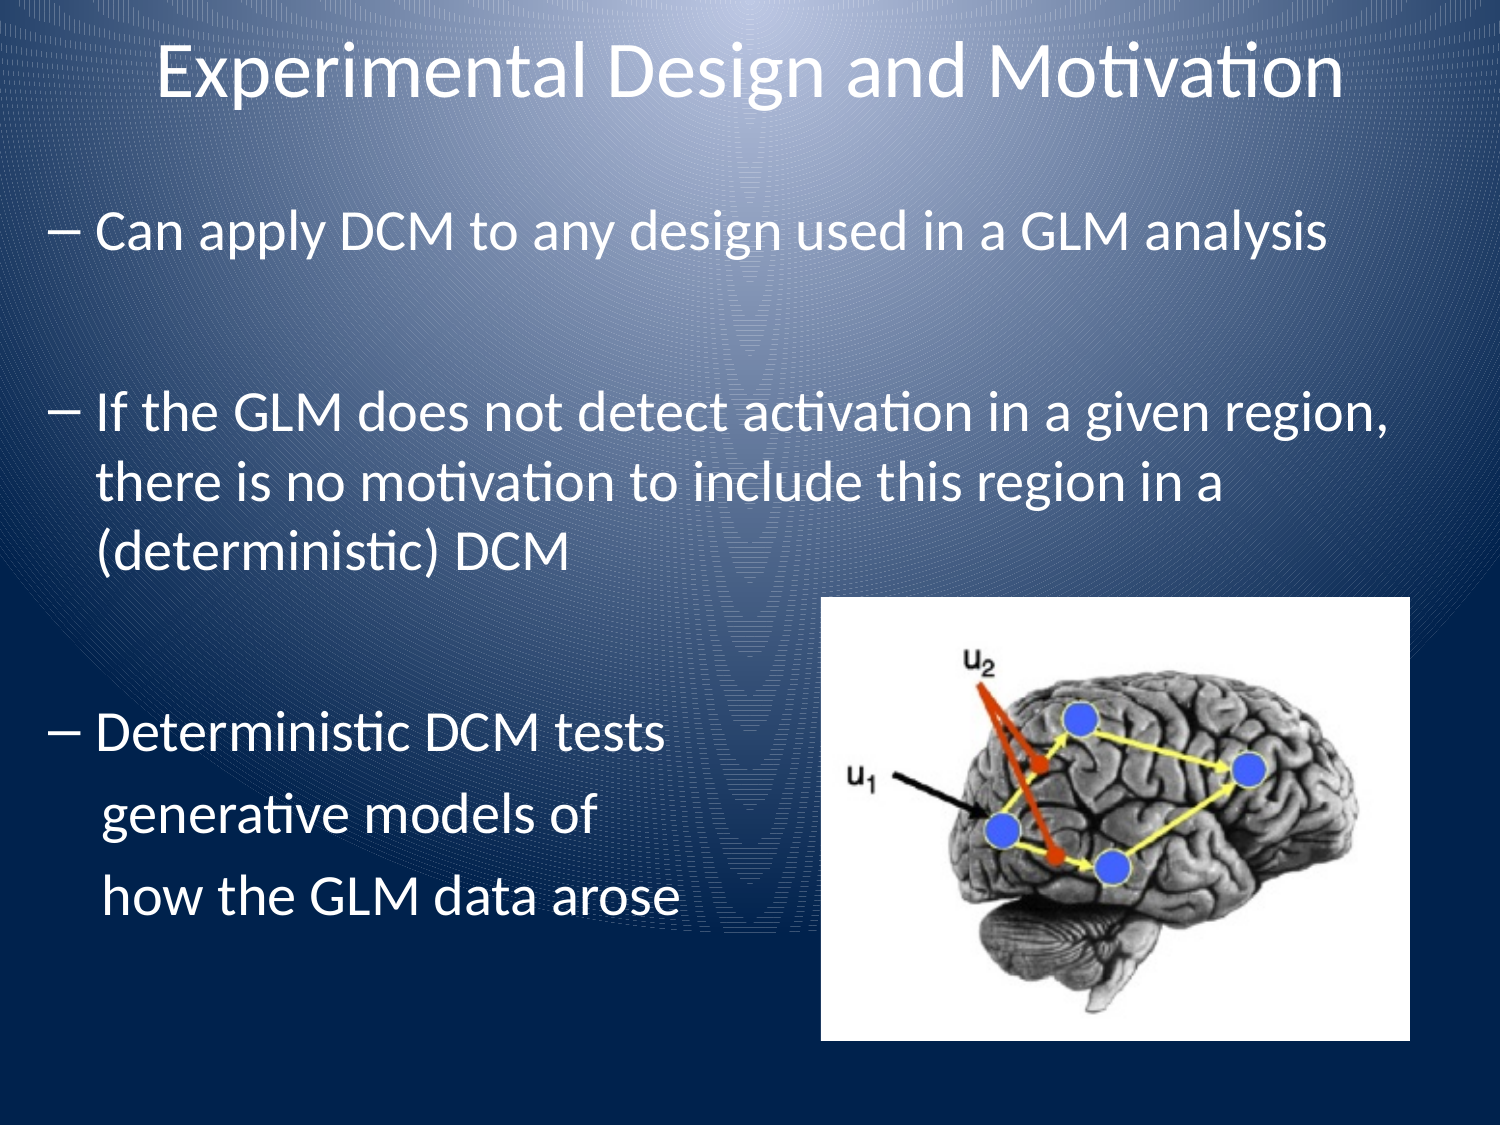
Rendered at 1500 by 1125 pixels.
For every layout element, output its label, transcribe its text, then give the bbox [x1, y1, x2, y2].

title Experimental Design and Motivation [76, 0, 1427, 160]
picture [820, 597, 1411, 1041]
list Can apply DCM to any design used in a GLM analysis If the GLM does not detect activation in a given region, there is no motivation to include this region in a (deterministic) DCM Deterministic DCM tests generative models of how the GLM data arose [0, 184, 1412, 1106]
